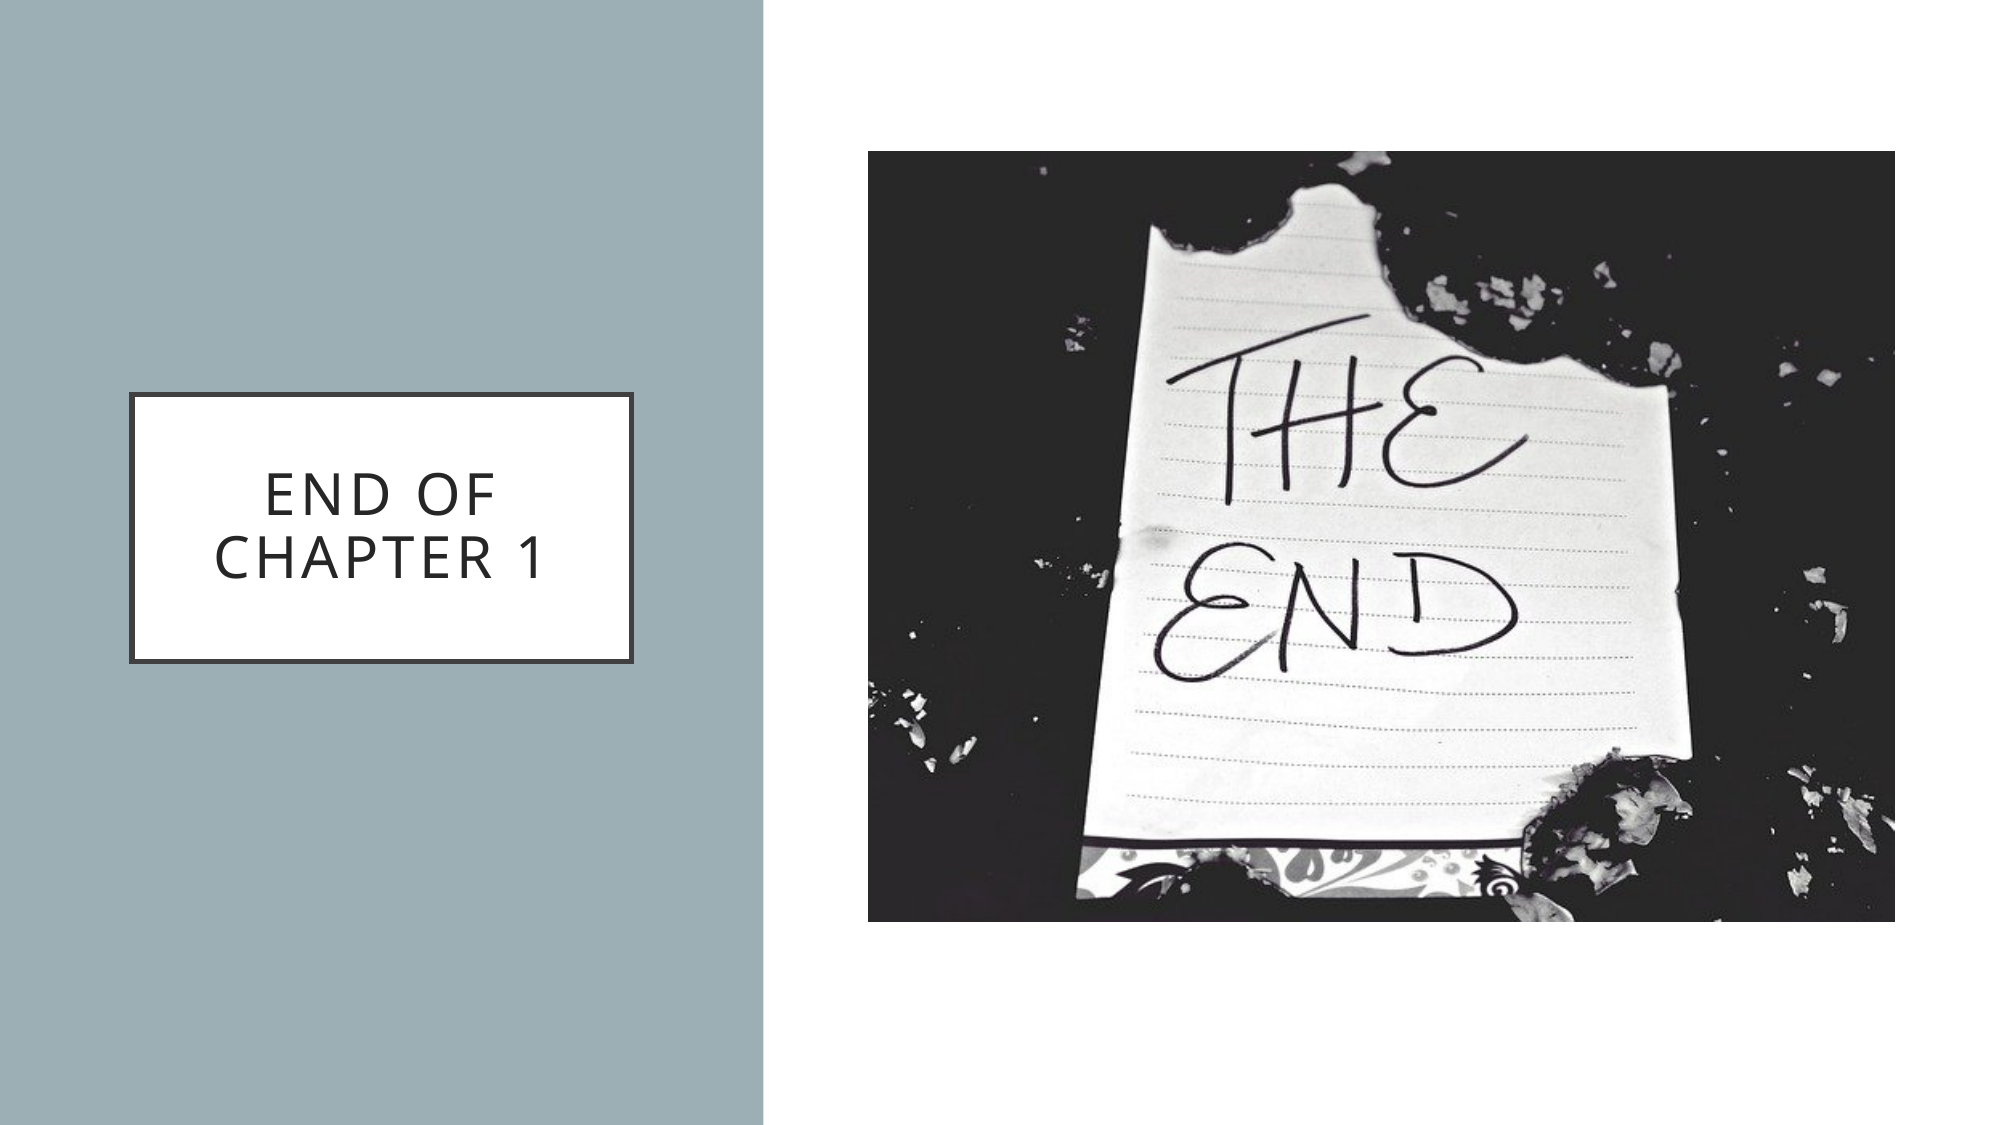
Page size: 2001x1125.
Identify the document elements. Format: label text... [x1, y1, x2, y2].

picture [868, 151, 1895, 922]
text_box [764, 0, 2000, 1125]
text_box [0, 0, 764, 1125]
title END OF CHAPTER 1 [129, 392, 634, 664]
